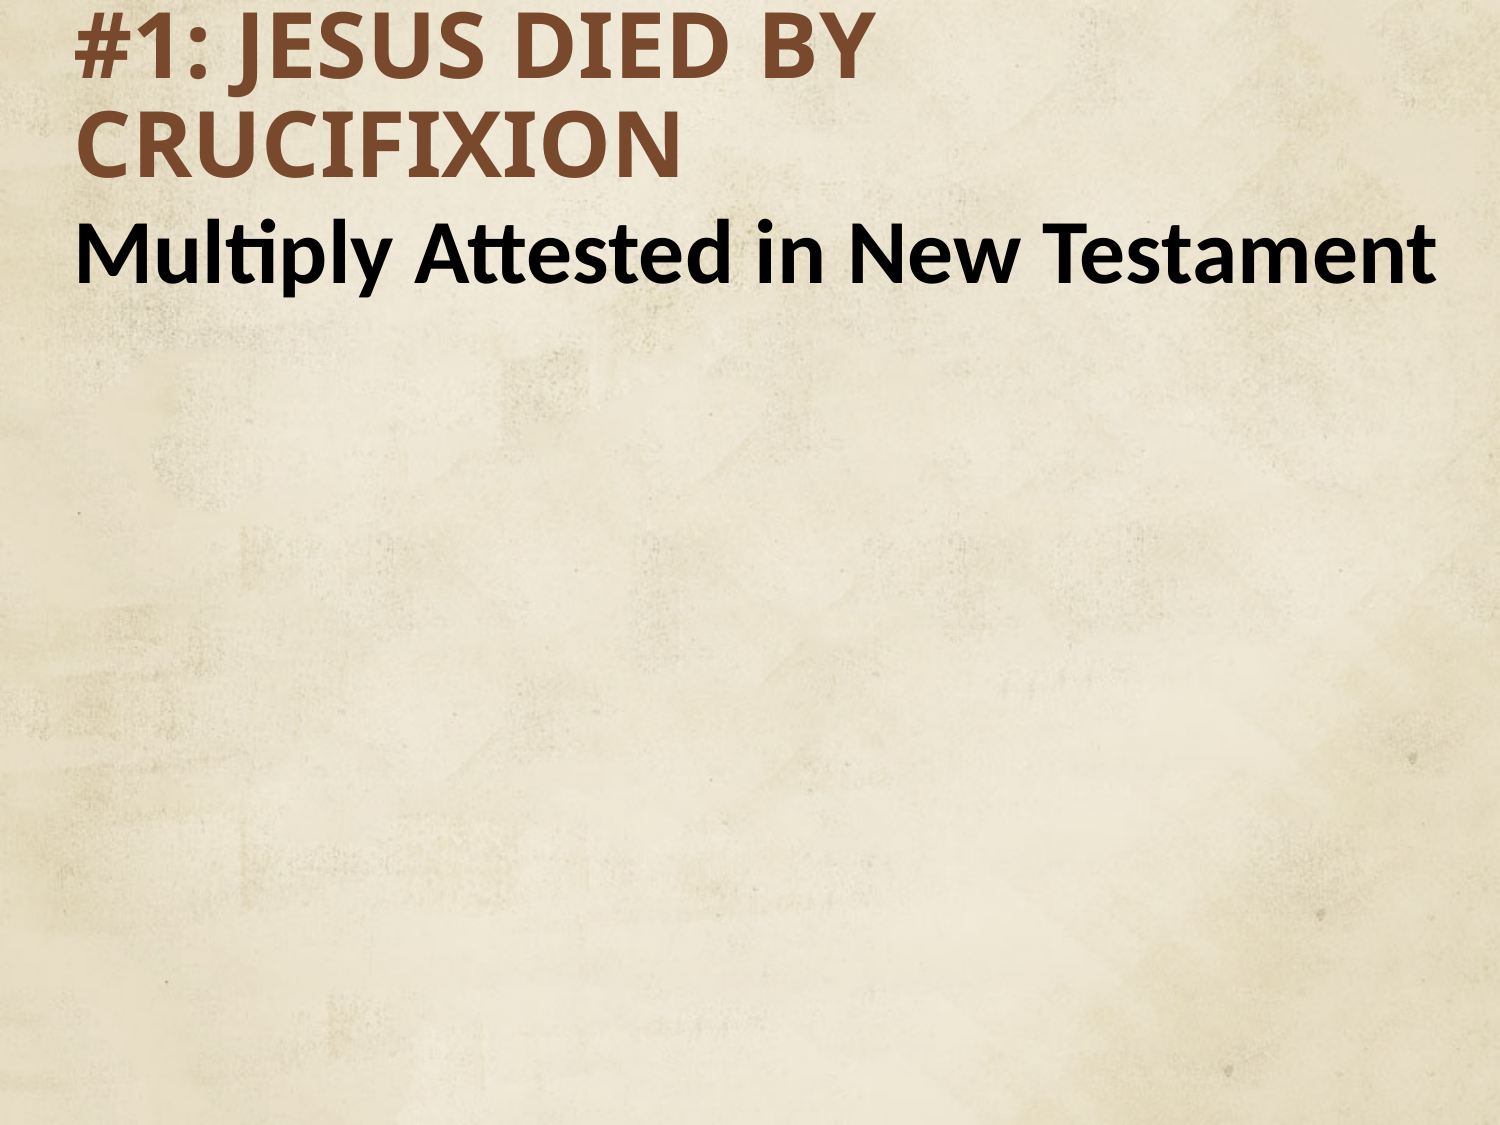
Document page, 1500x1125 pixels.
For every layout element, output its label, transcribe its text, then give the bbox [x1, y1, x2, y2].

text_box Multiply Attested in New Testament [58, 184, 1468, 310]
picture [0, 0, 1500, 1125]
title #1: JESUS DIED BY CRUCIFIXION [58, 0, 1500, 207]
